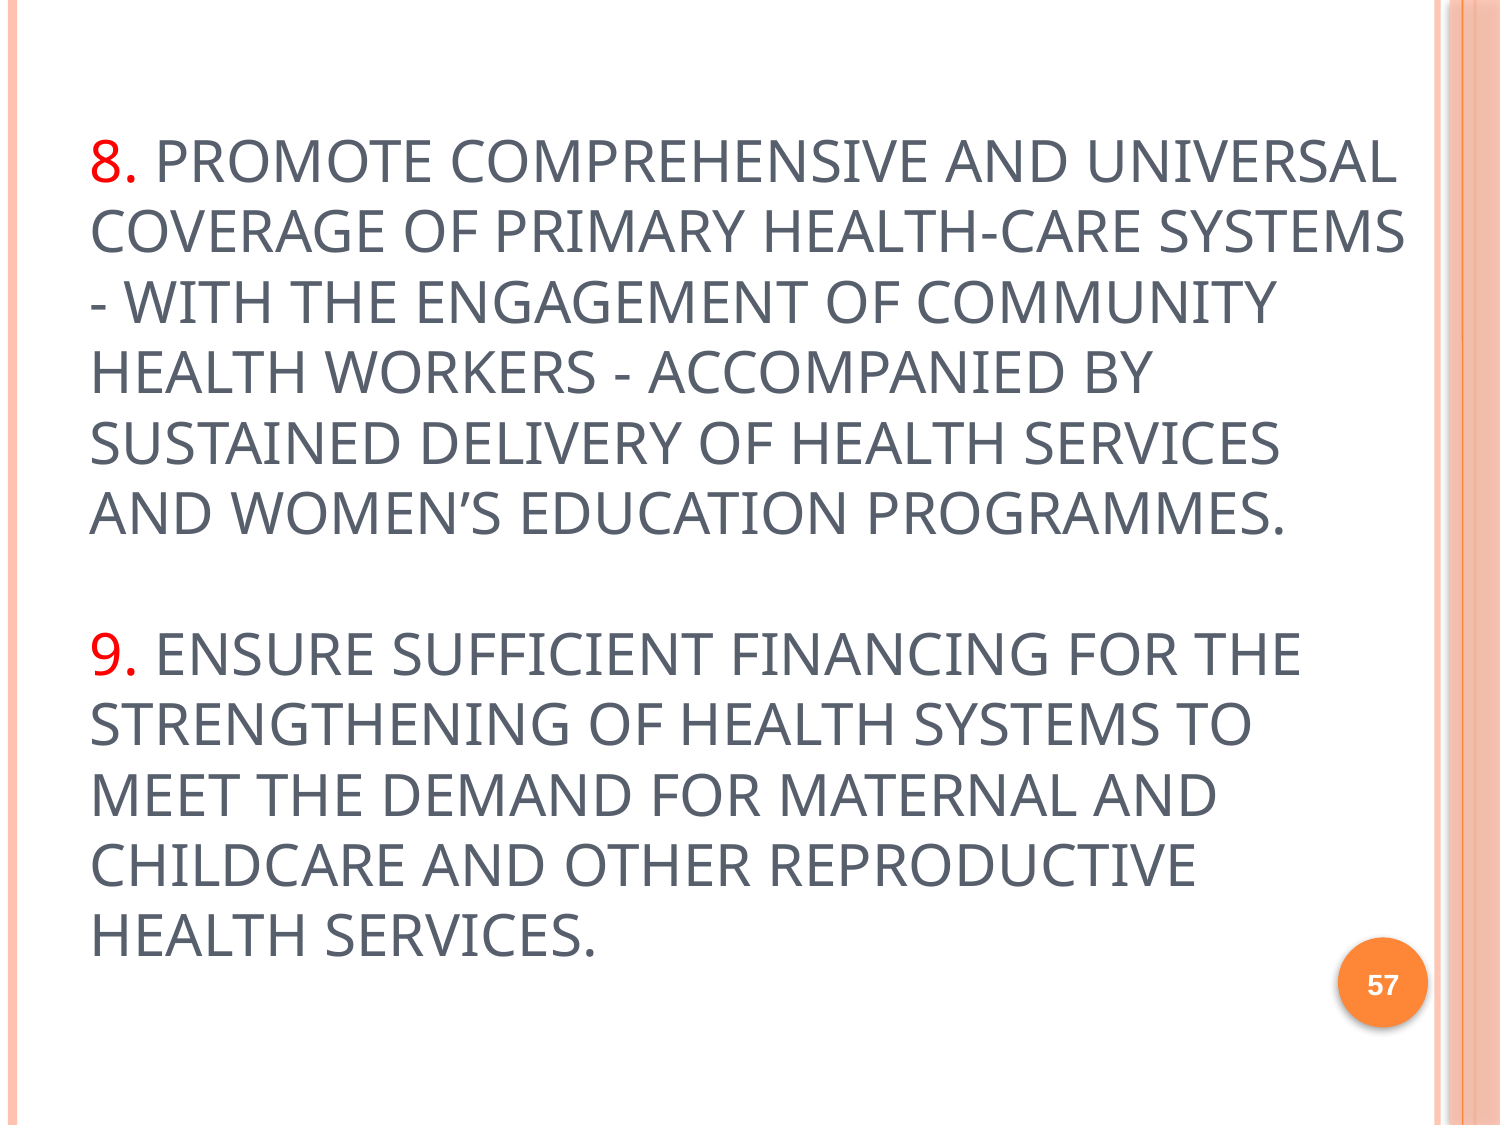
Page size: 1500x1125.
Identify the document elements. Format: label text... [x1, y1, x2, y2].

slide_number 57 [1333, 940, 1434, 1027]
title 8. Promote comprehensive and universal coverage of primary health-care systems - with the engagement of community health workers - accompanied by sustained delivery of health services and women’s education programmes. 9. Ensure sufficient financing for the strengthening of health systems to meet the demand for maternal and childcare and other reproductive health services. [75, 45, 1425, 977]
